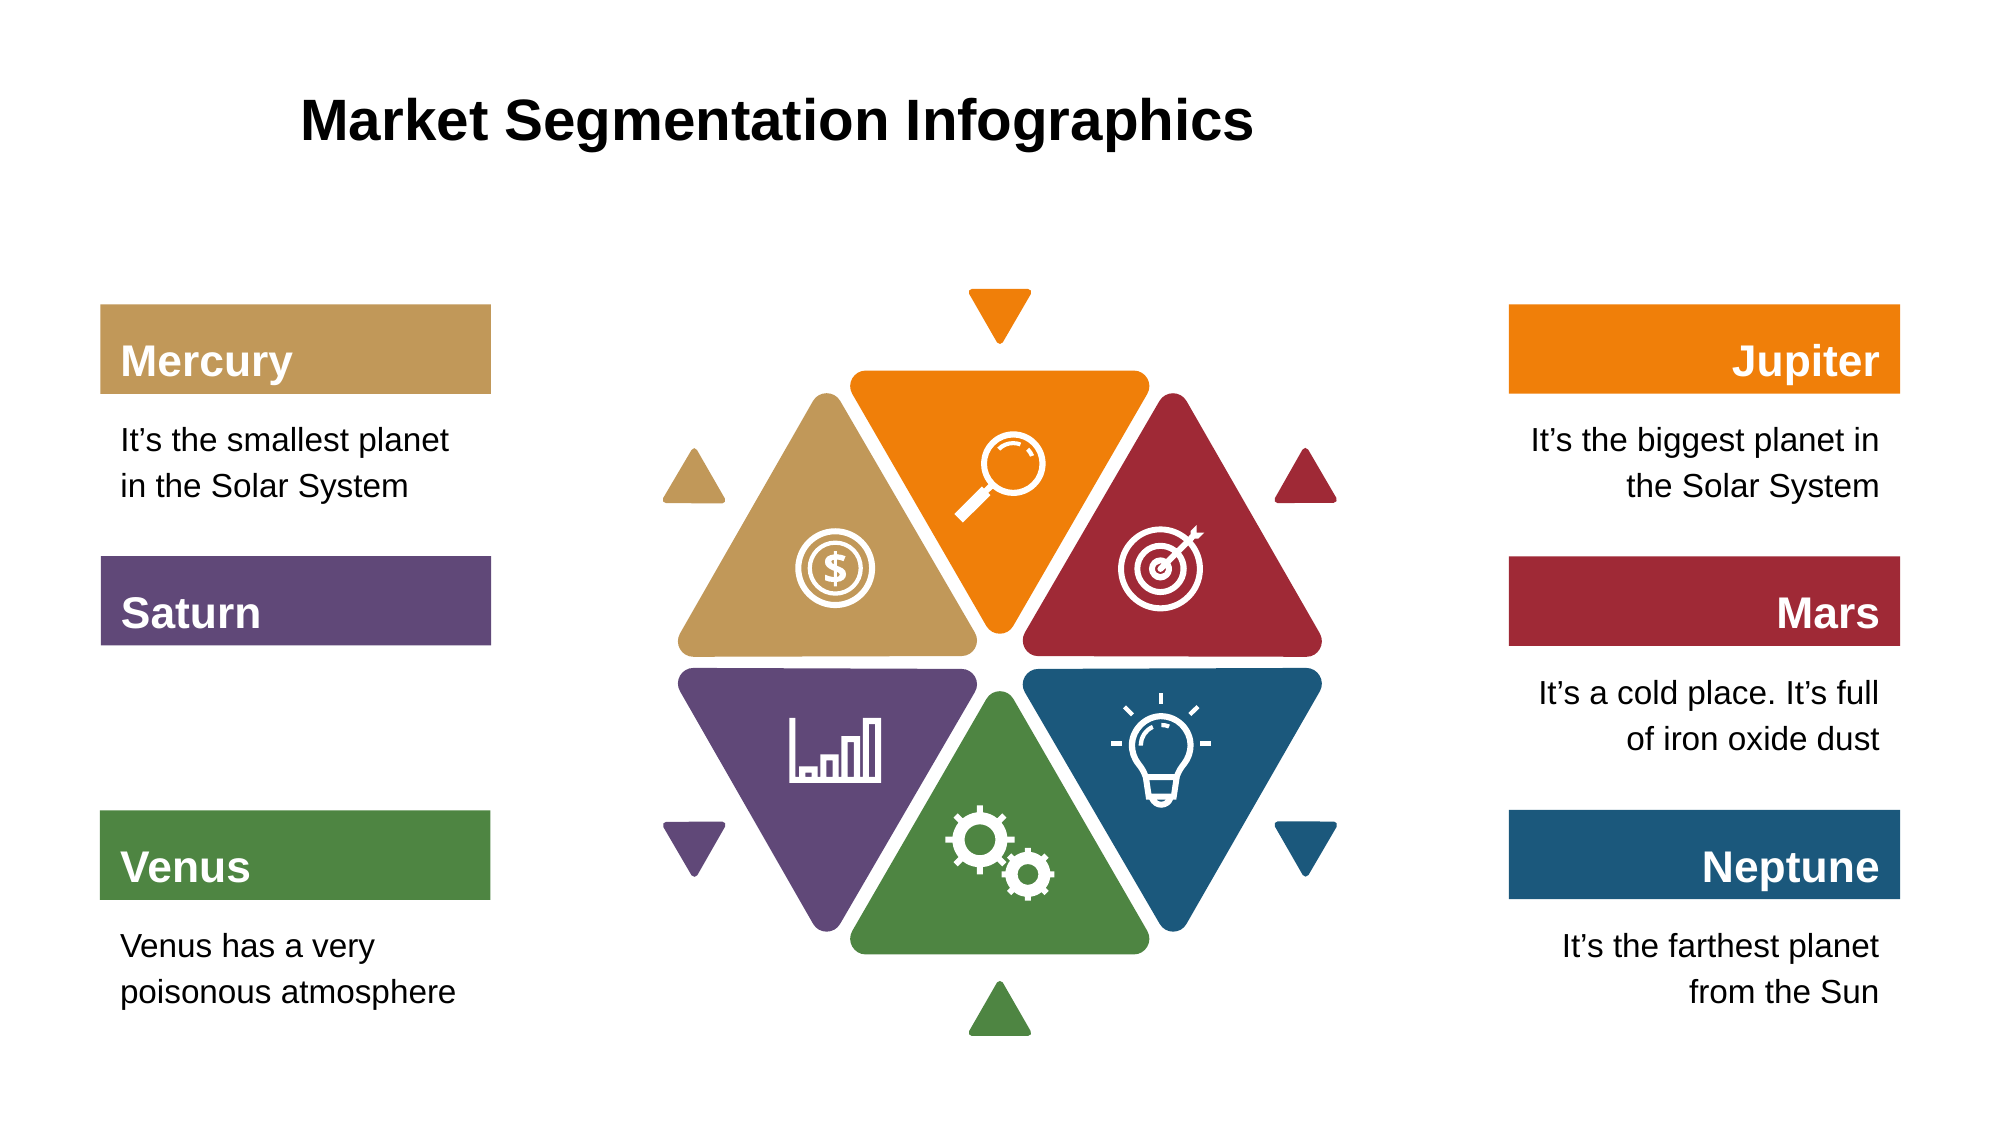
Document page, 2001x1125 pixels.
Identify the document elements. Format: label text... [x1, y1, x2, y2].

text_box It’s the smallest planet in the Solar System [100, 391, 492, 516]
text_box Saturn [100, 556, 492, 645]
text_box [661, 288, 1339, 1037]
text_box It’s the biggest planet in the Solar System [1508, 391, 1901, 516]
text_box Jupiter [1508, 304, 1901, 391]
text_box It’s a cold place. It’s full of iron oxide dust [1508, 645, 1901, 770]
text_box Neptune [1508, 809, 1901, 900]
text_box [100, 645, 492, 769]
text_box Venus has a very poisonous atmosphere [99, 897, 492, 1022]
title Market Segmentation Infographics [280, 64, 1720, 171]
text_box Mars [1508, 556, 1901, 645]
text_box Mercury [100, 304, 491, 391]
text_box Venus [99, 810, 491, 897]
text_box It’s the farthest planet from the Sun [1508, 898, 1900, 1023]
